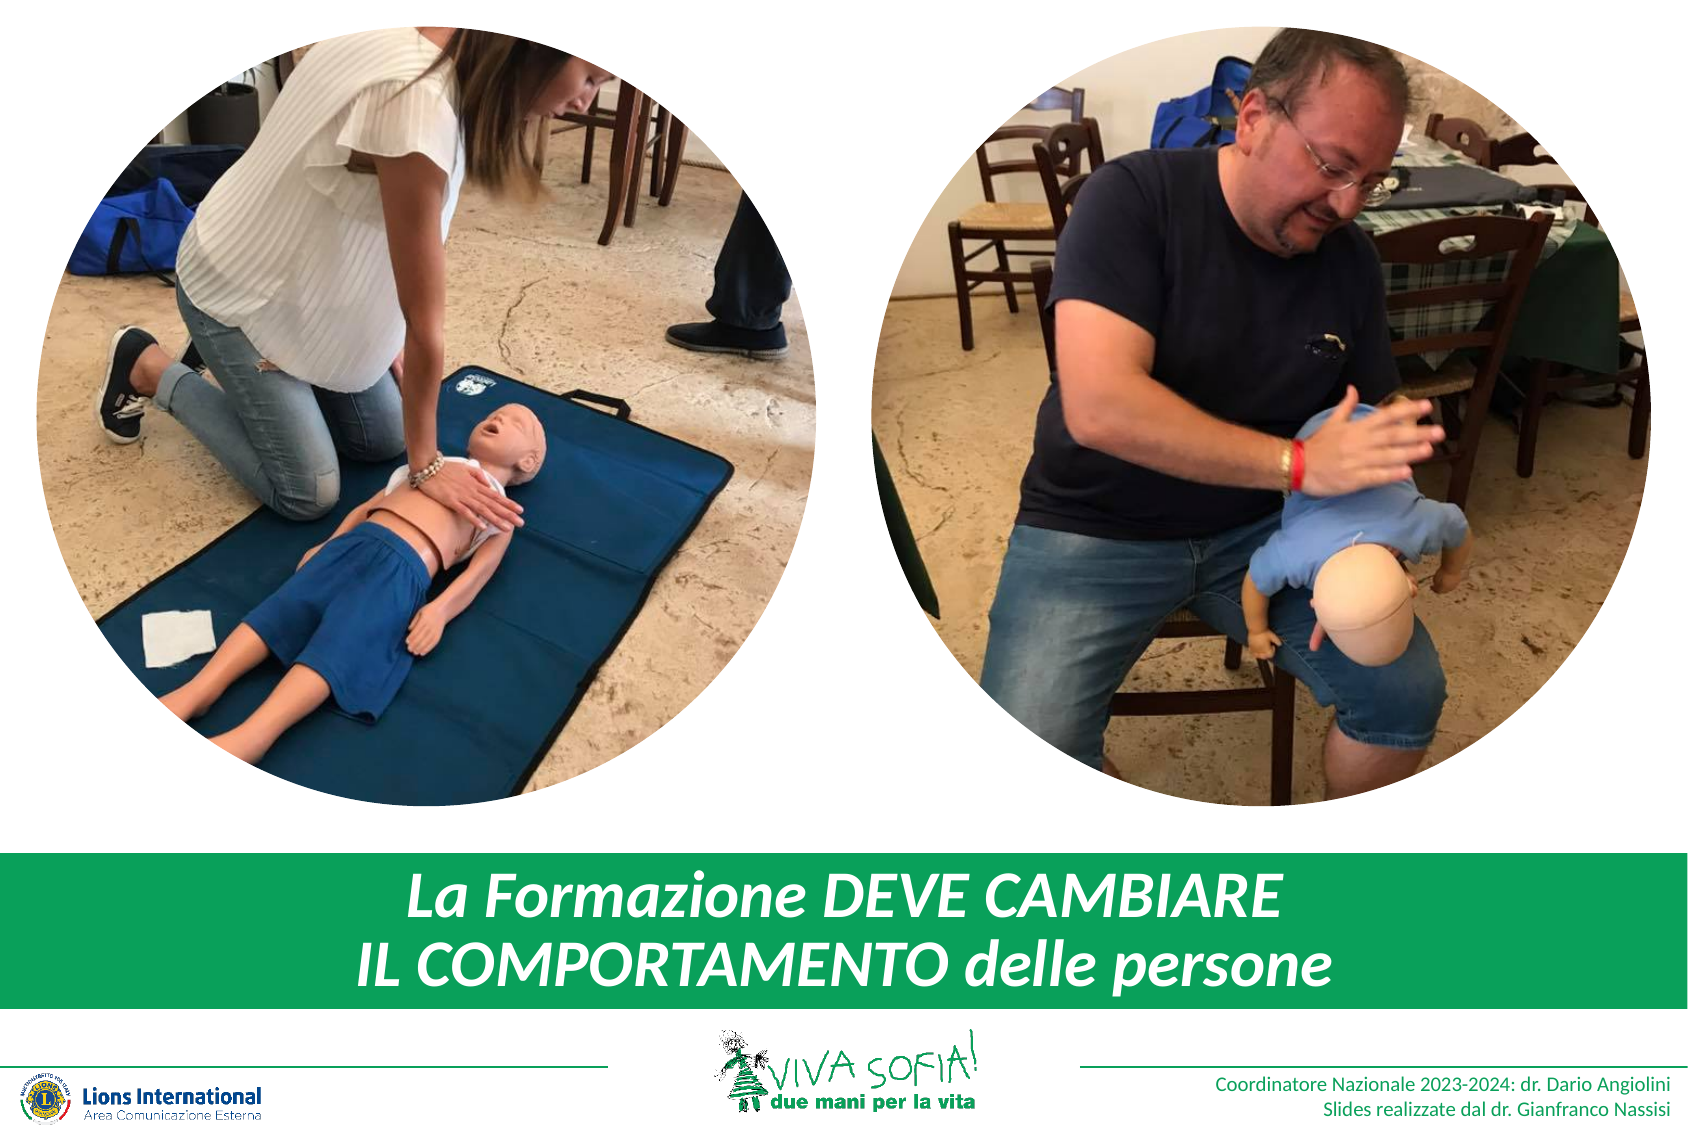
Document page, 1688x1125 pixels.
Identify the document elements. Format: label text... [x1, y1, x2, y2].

picture [706, 1025, 981, 1117]
text_box La Formazione DEVE CAMBIARE IL COMPORTAMENTO delle persone [0, 853, 1688, 1009]
picture [871, 26, 1652, 807]
picture [16, 1069, 265, 1125]
picture [36, 26, 817, 807]
